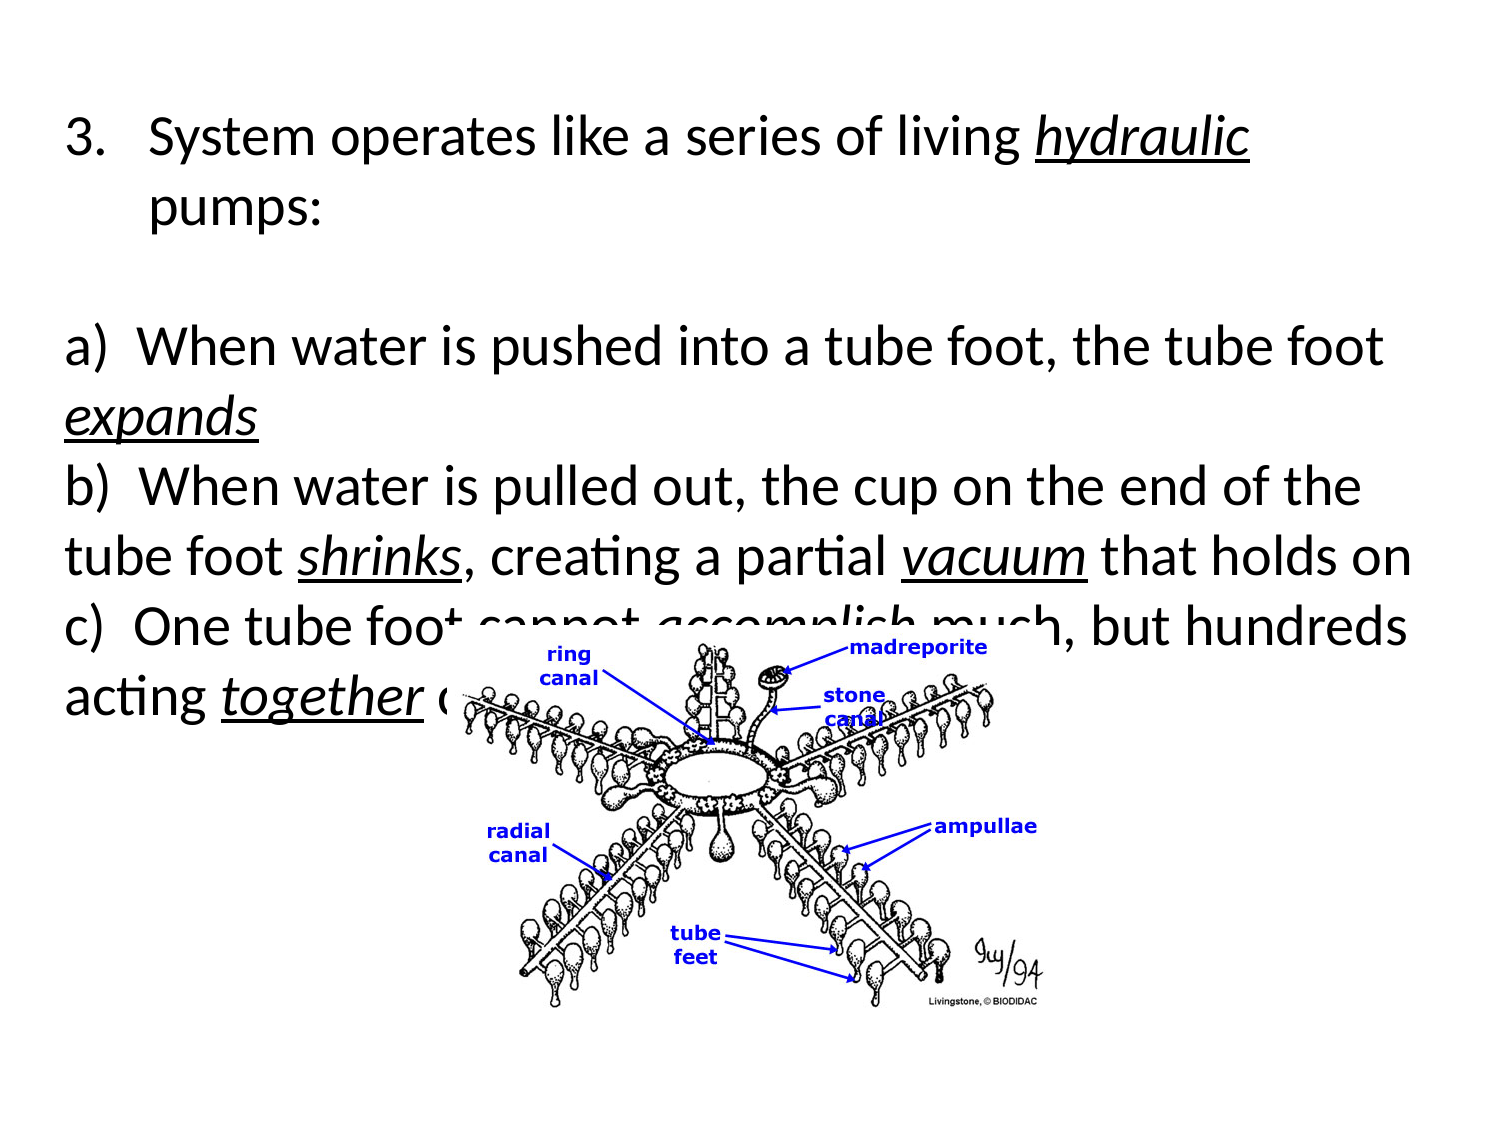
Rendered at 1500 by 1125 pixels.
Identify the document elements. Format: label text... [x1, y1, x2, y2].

text_box System operates like a series of living hydraulic pumps: a) When water is pushed into a tube foot, the tube foot expands b) When water is pulled out, the cup on the end of the tube foot shrinks, creating a partial vacuum that holds on c) One tube foot cannot accomplish much, but hundreds acting together create enormous force [49, 90, 1444, 735]
picture [446, 625, 1046, 1009]
